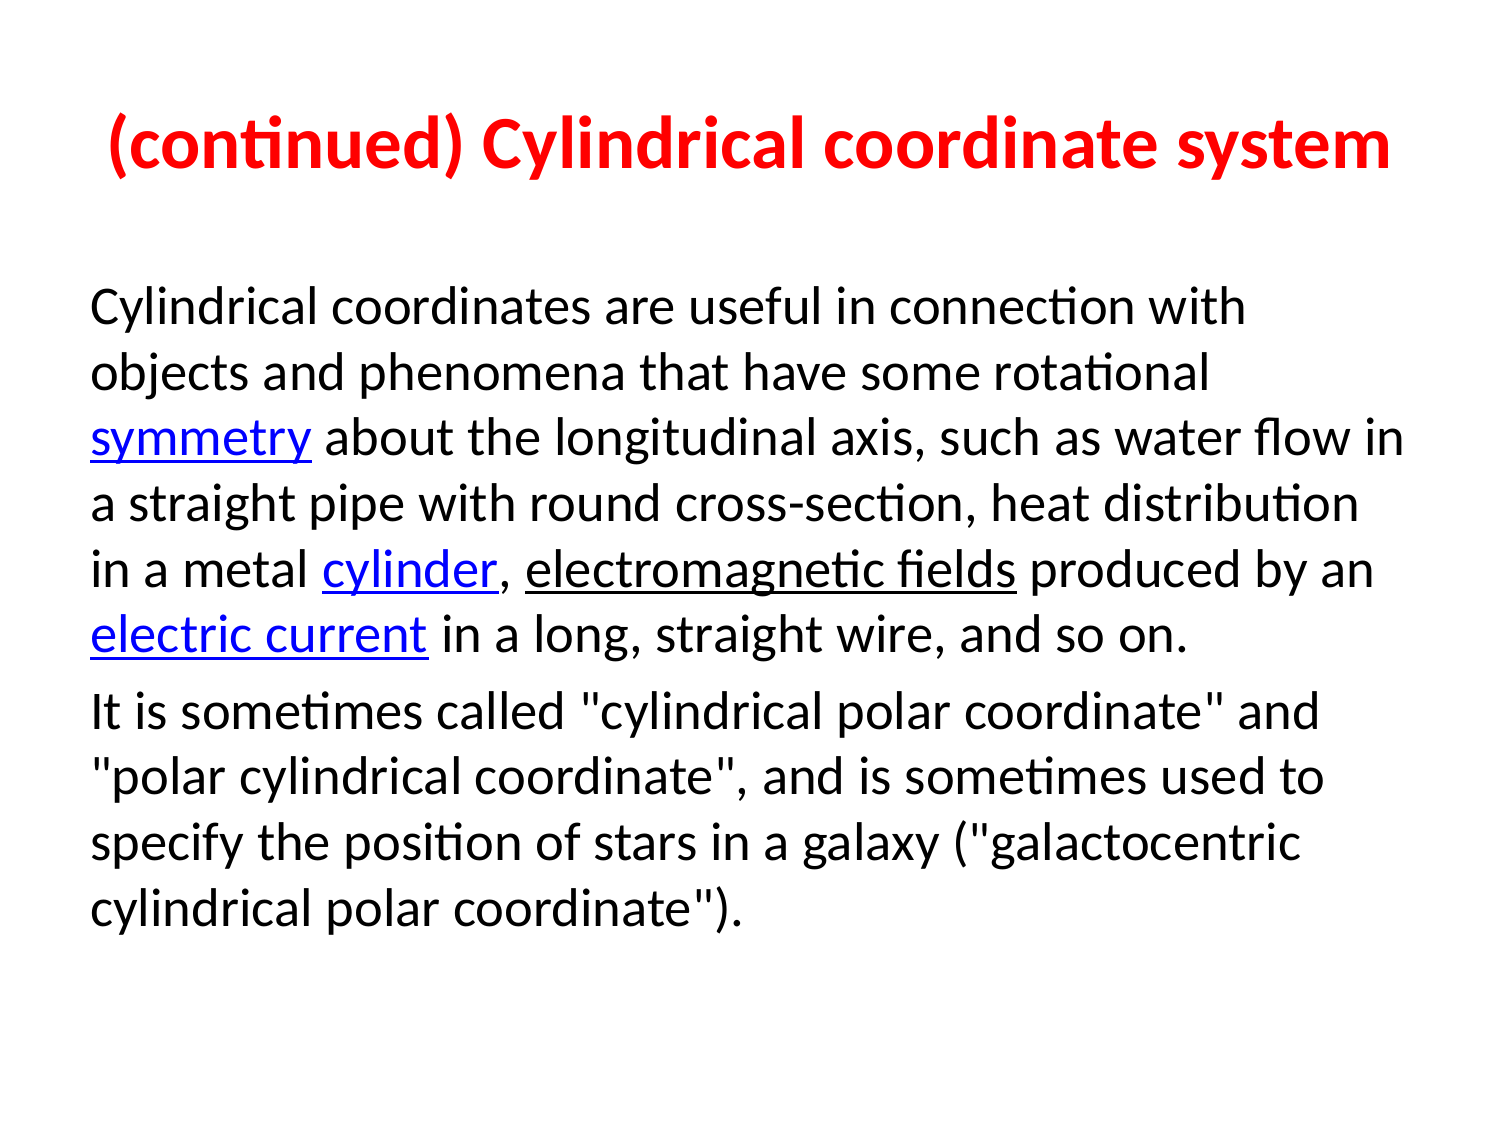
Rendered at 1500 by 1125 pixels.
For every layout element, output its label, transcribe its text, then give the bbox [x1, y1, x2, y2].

list Cylindrical coordinates are useful in connection with objects and phenomena that have some rotational symmetry about the longitudinal axis, such as water flow in a straight pipe with round cross-section, heat distribution in a metal cylinder, electromagnetic fields produced by an electric current in a long, straight wire, and so on. It is sometimes called "cylindrical polar coordinate" and "polar cylindrical coordinate", and is sometimes used to specify the position of stars in a galaxy ("galactocentric cylindrical polar coordinate"). [75, 262, 1425, 1005]
title (continued) Cylindrical coordinate system [75, 45, 1425, 233]
